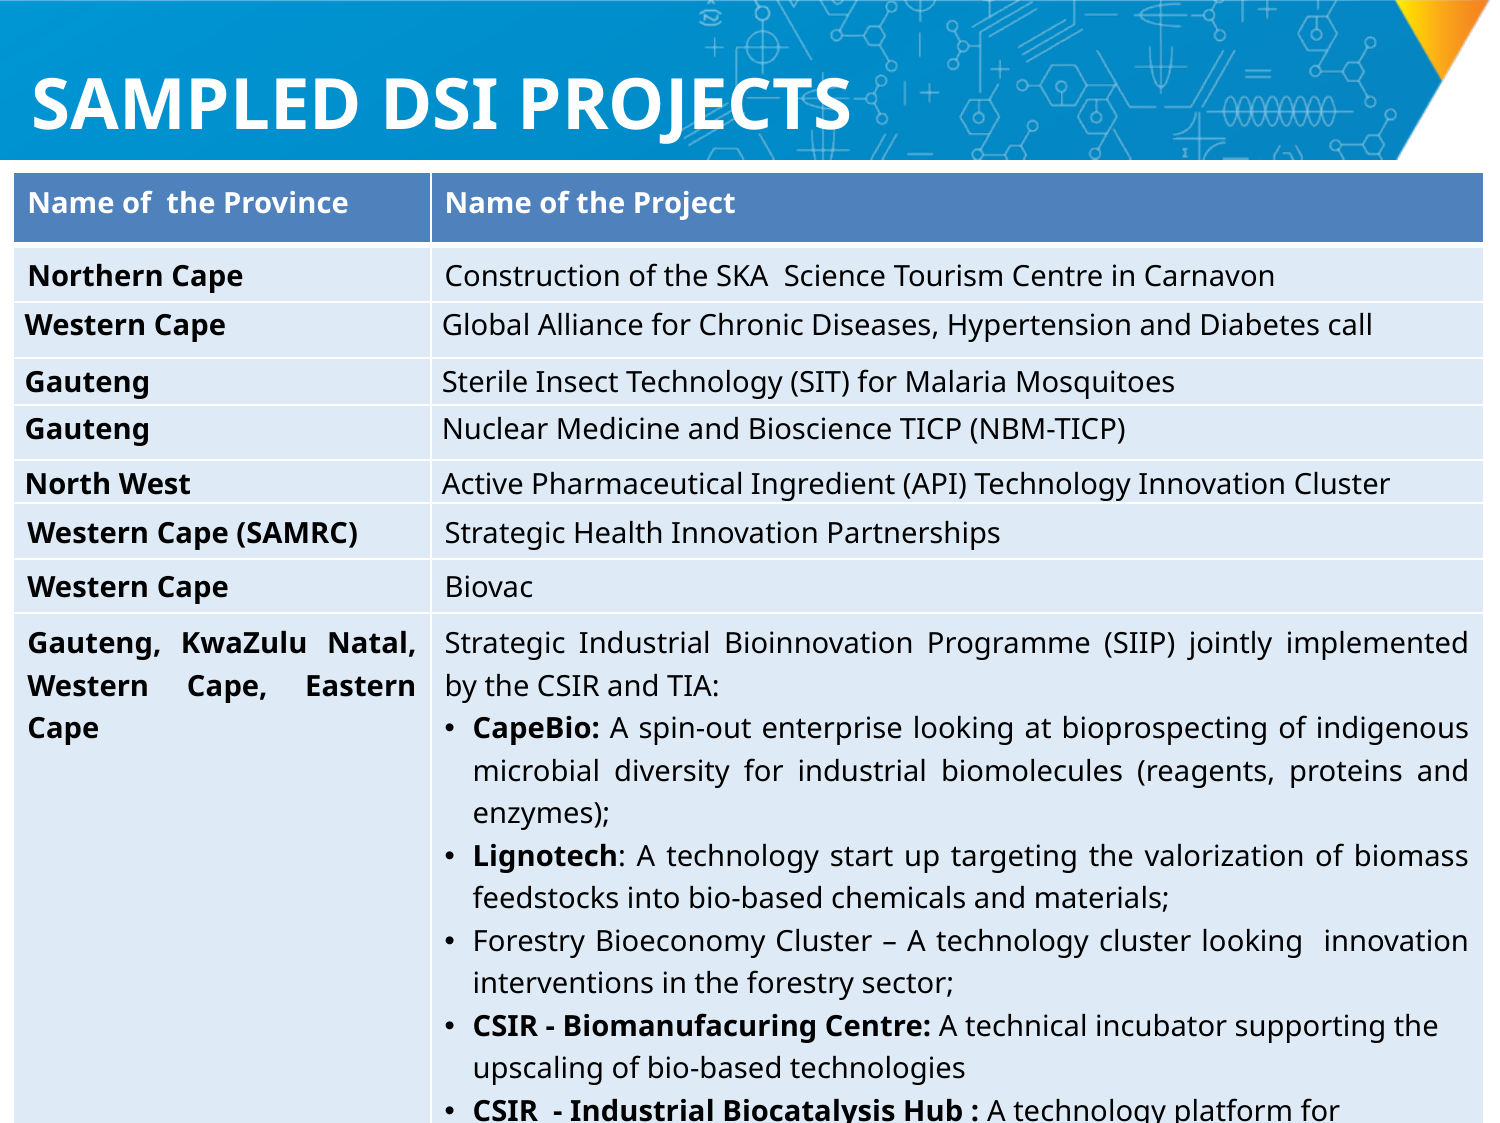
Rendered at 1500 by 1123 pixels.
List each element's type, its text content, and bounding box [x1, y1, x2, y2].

table_cell Biovac [432, 560, 1483, 612]
table_cell Gauteng [14, 359, 430, 404]
table_cell Strategic Industrial Bioinnovation Programme (SIIP) jointly implemented by the CSIR and TIA: CapeBio: A spin-out enterprise looking at bioprospecting of indigenous microbial diversity for industrial biomolecules (reagents, proteins and enzymes); Lignotech: A technology start up targeting the valorization of biomass feedstocks into bio-based chemicals and materials; Forestry Bioeconomy Cluster – A technology cluster looking innovation interventions in the forestry sector; CSIR - Biomanufacuring Centre: A technical incubator supporting the upscaling of bio-based technologies CSIR - Industrial Biocatalysis Hub : A technology platform for industrial assimilation of biocatalysis technology. [432, 614, 1483, 1123]
table_cell Western Cape (SAMRC) [14, 504, 430, 558]
table_cell Western Cape [14, 303, 430, 357]
table_cell Active Pharmaceutical Ingredient (API) Technology Innovation Cluster [432, 461, 1483, 502]
title SAMPLED DSI PROJECTS [0, 0, 1500, 160]
table_cell Construction of the SKA Science Tourism Centre in Carnavon [432, 248, 1483, 301]
table_header Name of the Project [432, 173, 1483, 242]
table_cell Western Cape [14, 560, 430, 612]
table_cell North West [14, 461, 430, 502]
table_header Name of the Province [14, 173, 430, 242]
table_cell Sterile Insect Technology (SIT) for Malaria Mosquitoes [432, 359, 1483, 404]
table_cell Gauteng [14, 406, 430, 459]
list [13, 159, 1500, 1093]
table_cell Gauteng, KwaZulu Natal, Western Cape, Eastern Cape [14, 614, 430, 1123]
table_cell Global Alliance for Chronic Diseases, Hypertension and Diabetes call [432, 303, 1483, 357]
table_cell Northern Cape [14, 248, 430, 301]
table_cell Nuclear Medicine and Bioscience TICP (NBM-TICP) [432, 406, 1483, 459]
table_cell Strategic Health Innovation Partnerships [432, 504, 1483, 558]
